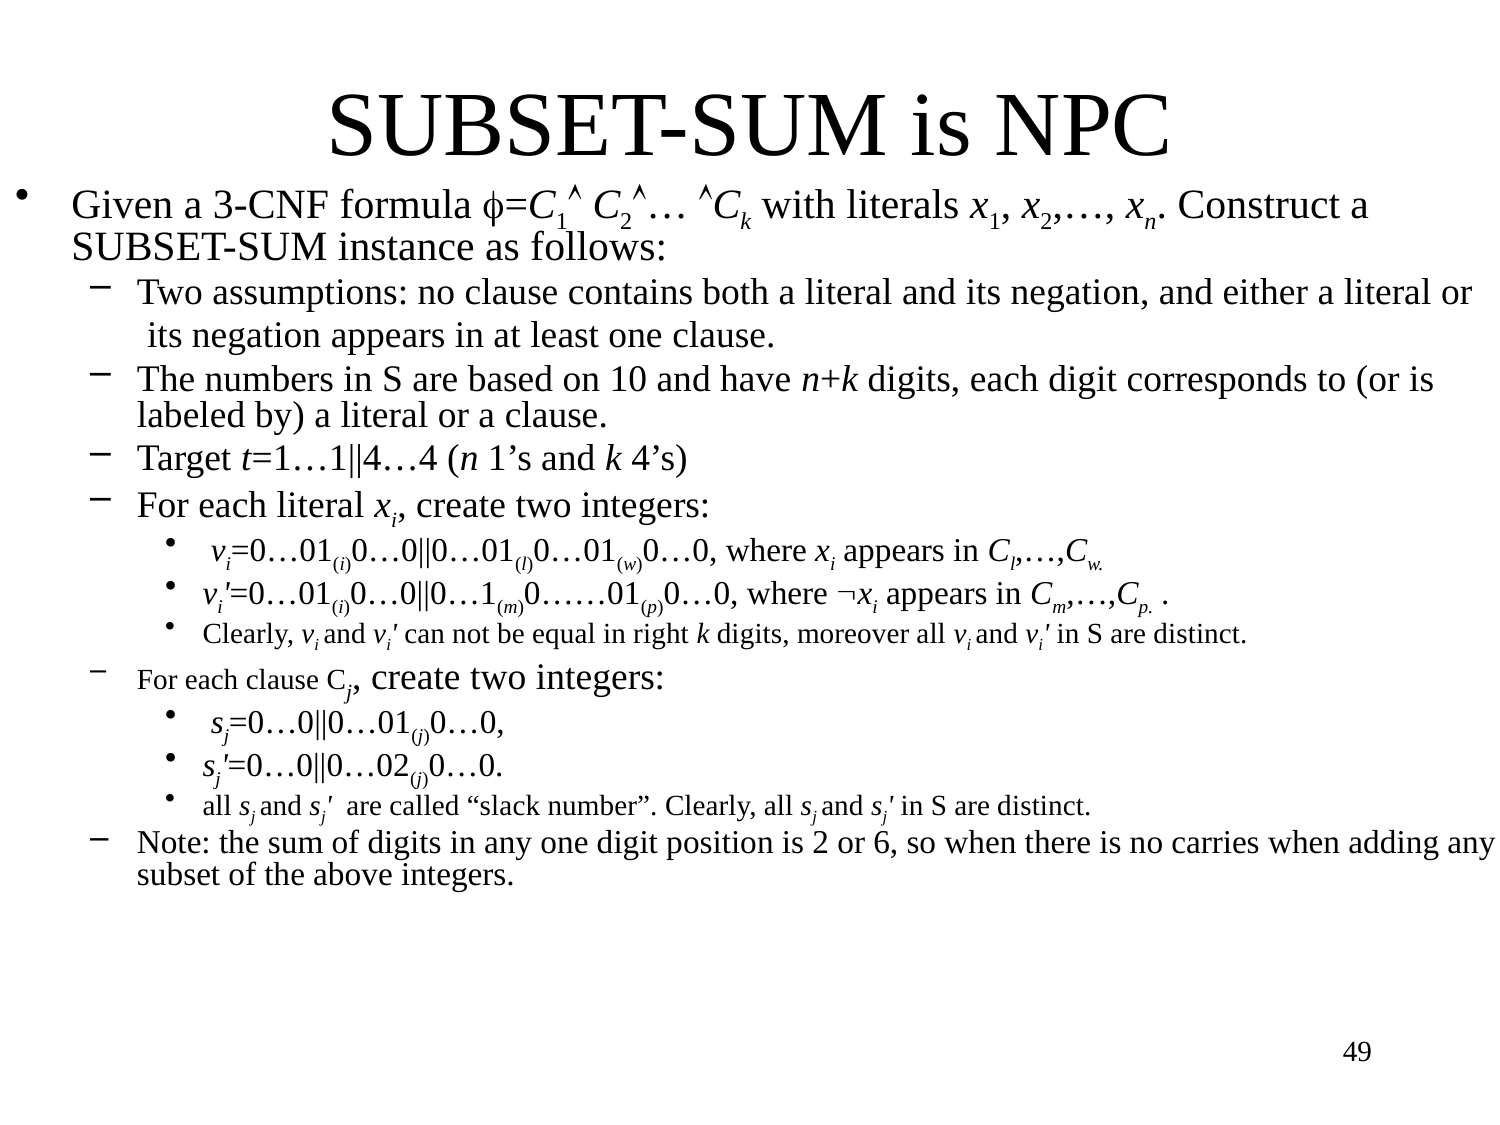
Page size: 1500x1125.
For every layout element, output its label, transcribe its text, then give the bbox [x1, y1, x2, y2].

title SUBSET-SUM is NPC [112, 24, 1388, 174]
slide_number 49 [1074, 1024, 1388, 1101]
list Given a 3-CNF formula =C1 C2… Ck with literals x1, x2,…, xn. Construct a SUBSET-SUM instance as follows: Two assumptions: no clause contains both a literal and its negation, and either a literal or its negation appears in at least one clause. The numbers in S are based on 10 and have n+k digits, each digit corresponds to (or is labeled by) a literal or a clause. Target t=1…1||4…4 (n 1’s and k 4’s) For each literal xi, create two integers: vi=0…01(i)0…0||0…01(l)0…01(w)0…0, where xi appears in Cl,…,Cw. vi'=0…01(i)0…0||0…1(m)0……01(p)0…0, where xi appears in Cm,…,Cp. . Clearly, vi and vi' can not be equal in right k digits, moreover all vi and vi' in S are distinct. For each clause Cj, create two integers: sj=0…0||0…01(j)0…0, sj'=0…0||0…02(j)0…0. all sj and sj' are called “slack number”. Clearly, all sj and sj' in S are distinct. Note: the sum of digits in any one digit position is 2 or 6, so when there is no carries when adding any subset of the above integers. [0, 174, 1500, 926]
